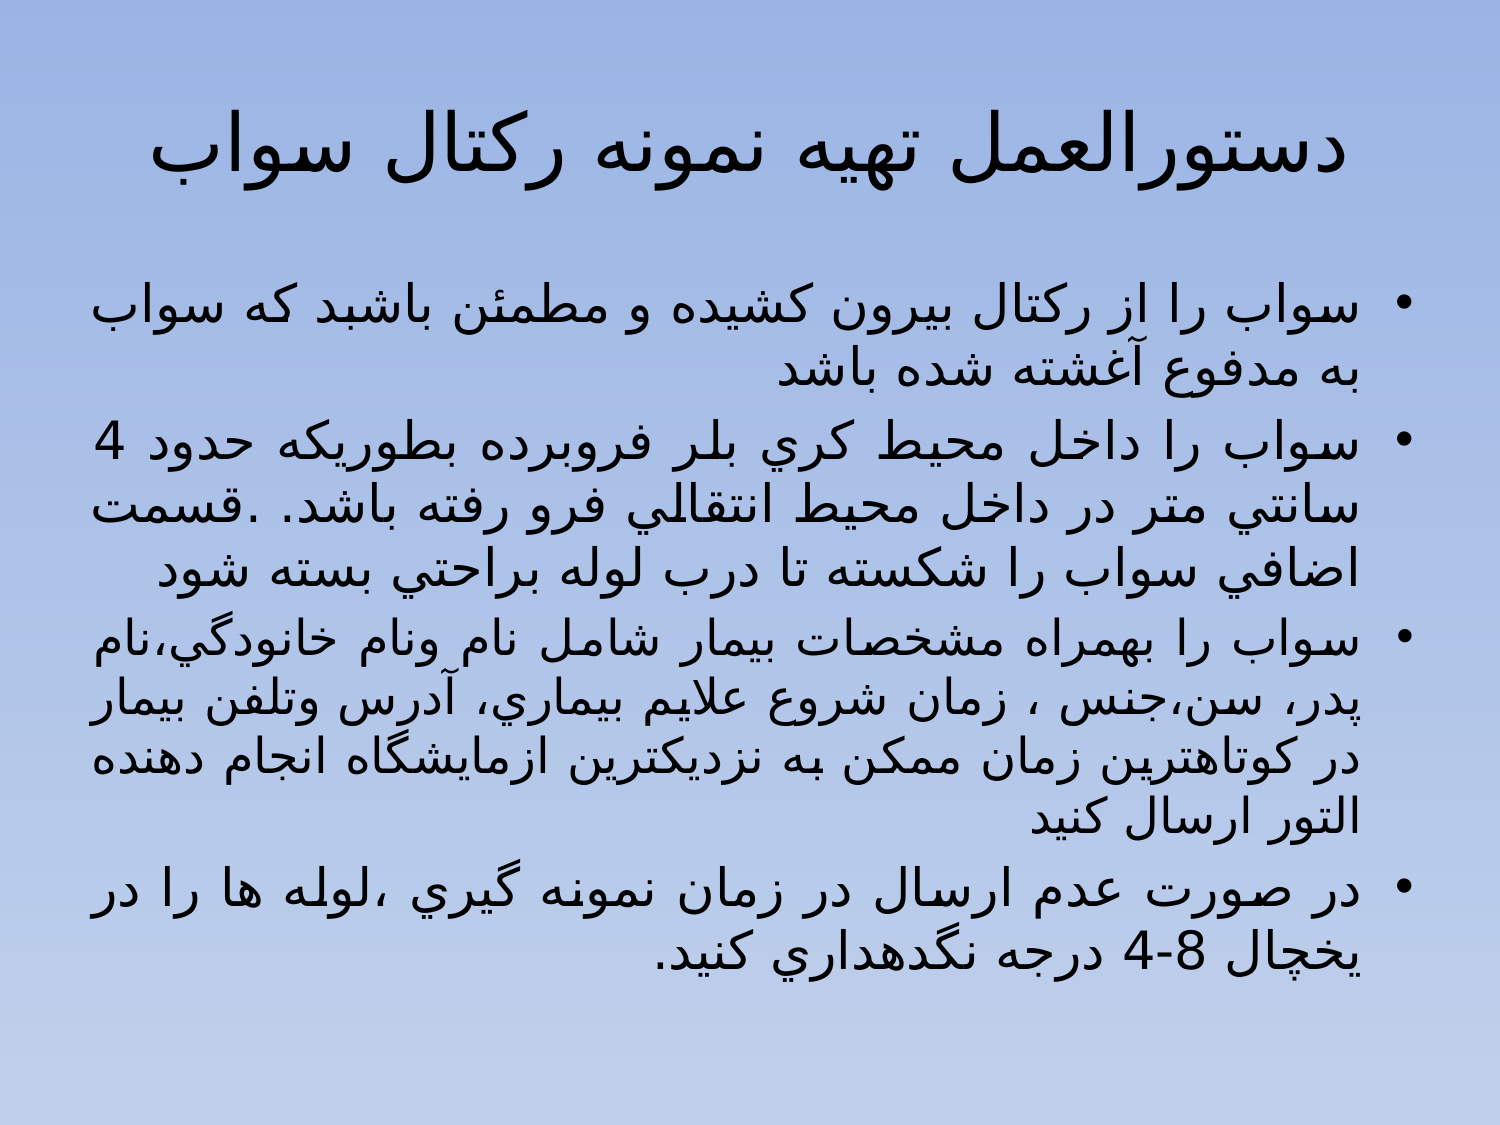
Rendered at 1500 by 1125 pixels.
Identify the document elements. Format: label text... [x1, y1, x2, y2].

list سواب را از ركتال بيرون كشيده و مطمئن باشبد كه سواب به مدفوع آغشته شده باشد سواب را داخل محيط كري بلر فروبرده بطوريكه حدود 4 سانتي متر در داخل محيط انتقالي فرو رفته باشد. .قسمت اضافي سواب را شكسته تا درب لوله براحتي بسته شود سواب را بهمراه مشخصات بيمار شامل نام ونام خانودگي،نام پدر، سن،جنس ، زمان شروع علايم بيماري، آدرس وتلفن بيمار در كوتاهترين زمان ممكن به نزديكترين ازمايشگاه انجام دهنده التور ارسال كنيد در صورت عدم ارسال در زمان نمونه گيري ،لوله ها را در يخچال 8-4 درجه نگدهداري كنيد. [75, 262, 1425, 1005]
title دستورالعمل تهيه نمونه ركتال سواب [75, 45, 1425, 233]
